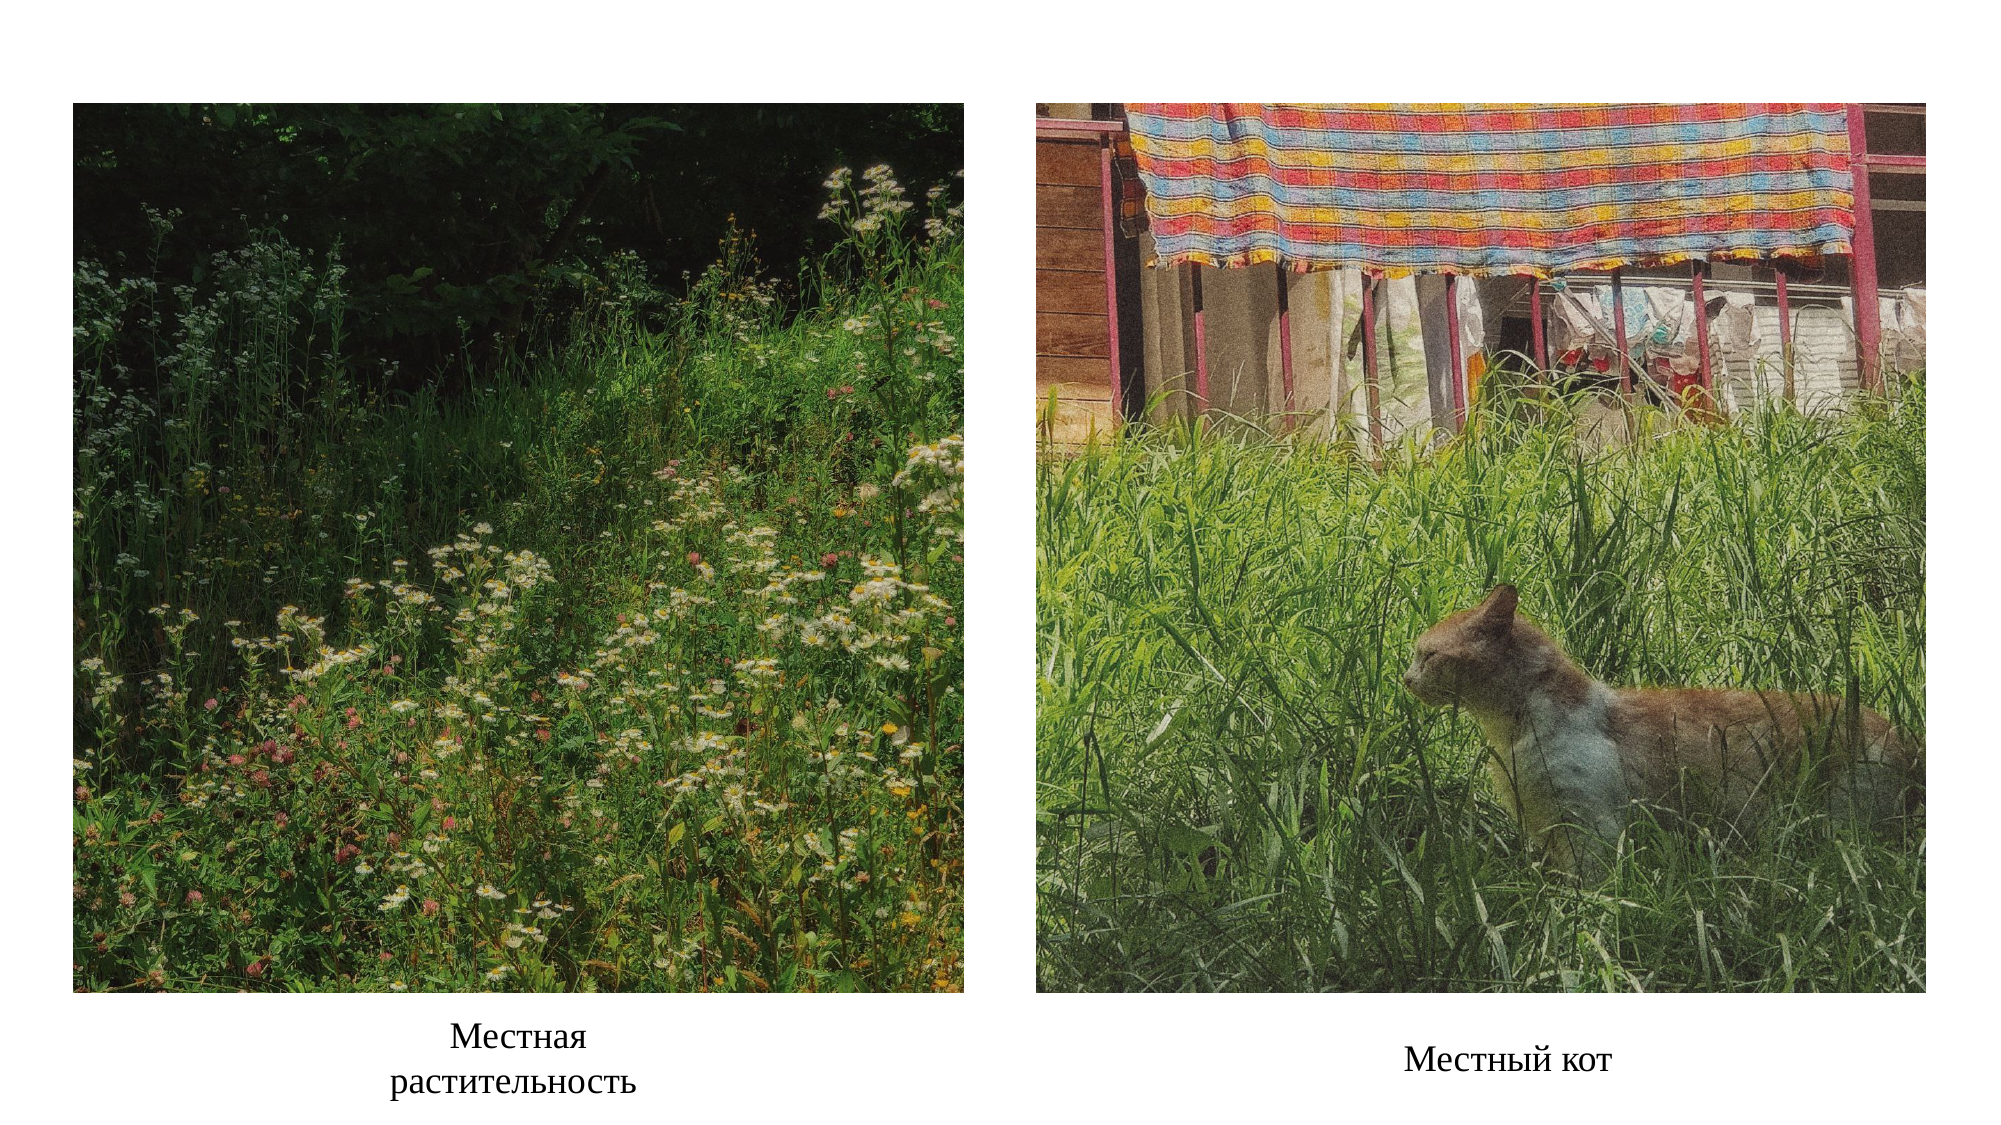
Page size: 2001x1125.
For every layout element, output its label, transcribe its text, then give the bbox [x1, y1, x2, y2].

text_box Местный кот [1358, 1026, 1658, 1087]
text_box Местная растительность [368, 1003, 669, 1109]
picture [73, 103, 964, 993]
picture [1036, 103, 1926, 993]
